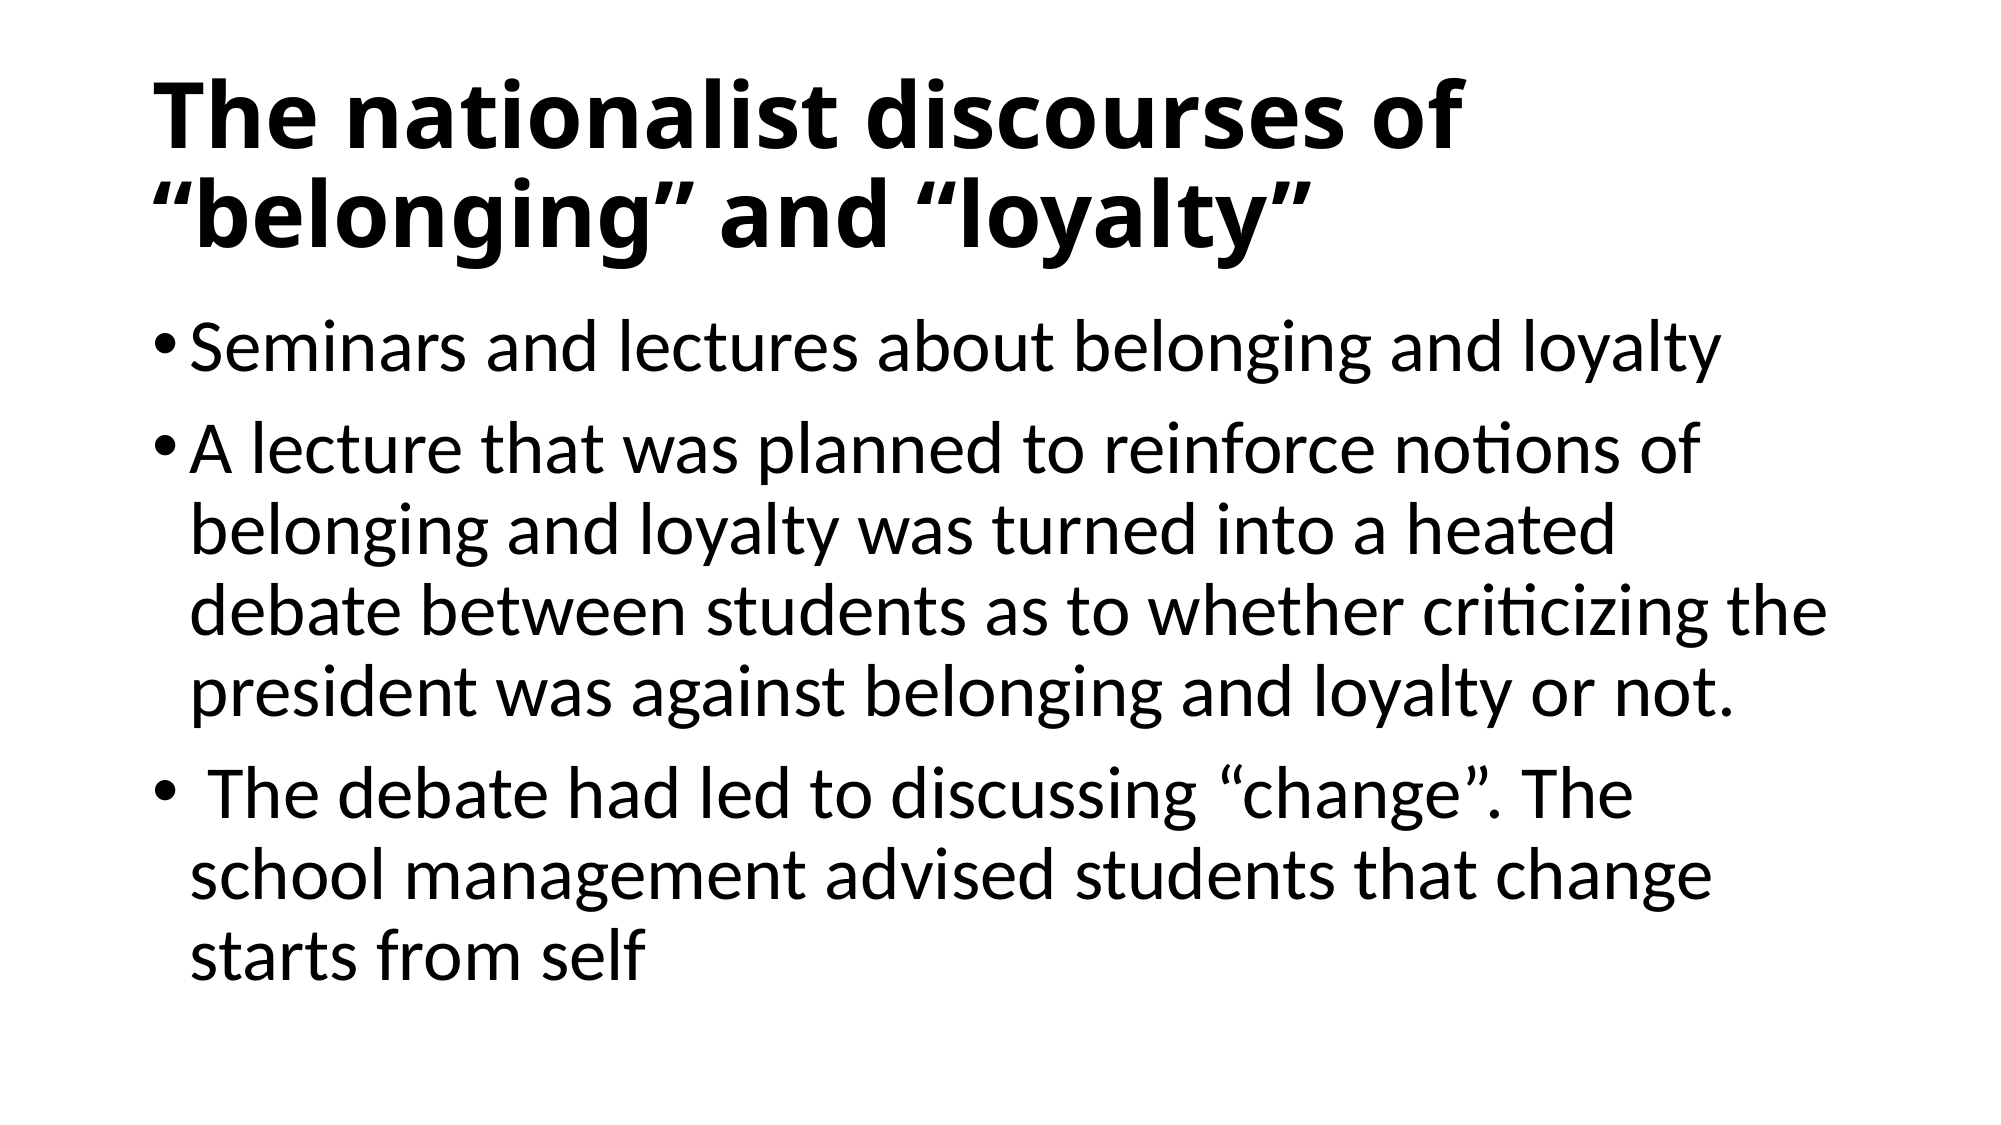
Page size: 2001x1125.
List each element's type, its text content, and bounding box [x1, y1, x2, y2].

title The nationalist discourses of “belonging” and “loyalty” [137, 59, 1863, 278]
list Seminars and lectures about belonging and loyalty A lecture that was planned to reinforce notions of belonging and loyalty was turned into a heated debate between students as to whether criticizing the president was against belonging and loyalty or not. The debate had led to discussing “change”. The school management advised students that change starts from self [137, 299, 1863, 1014]
